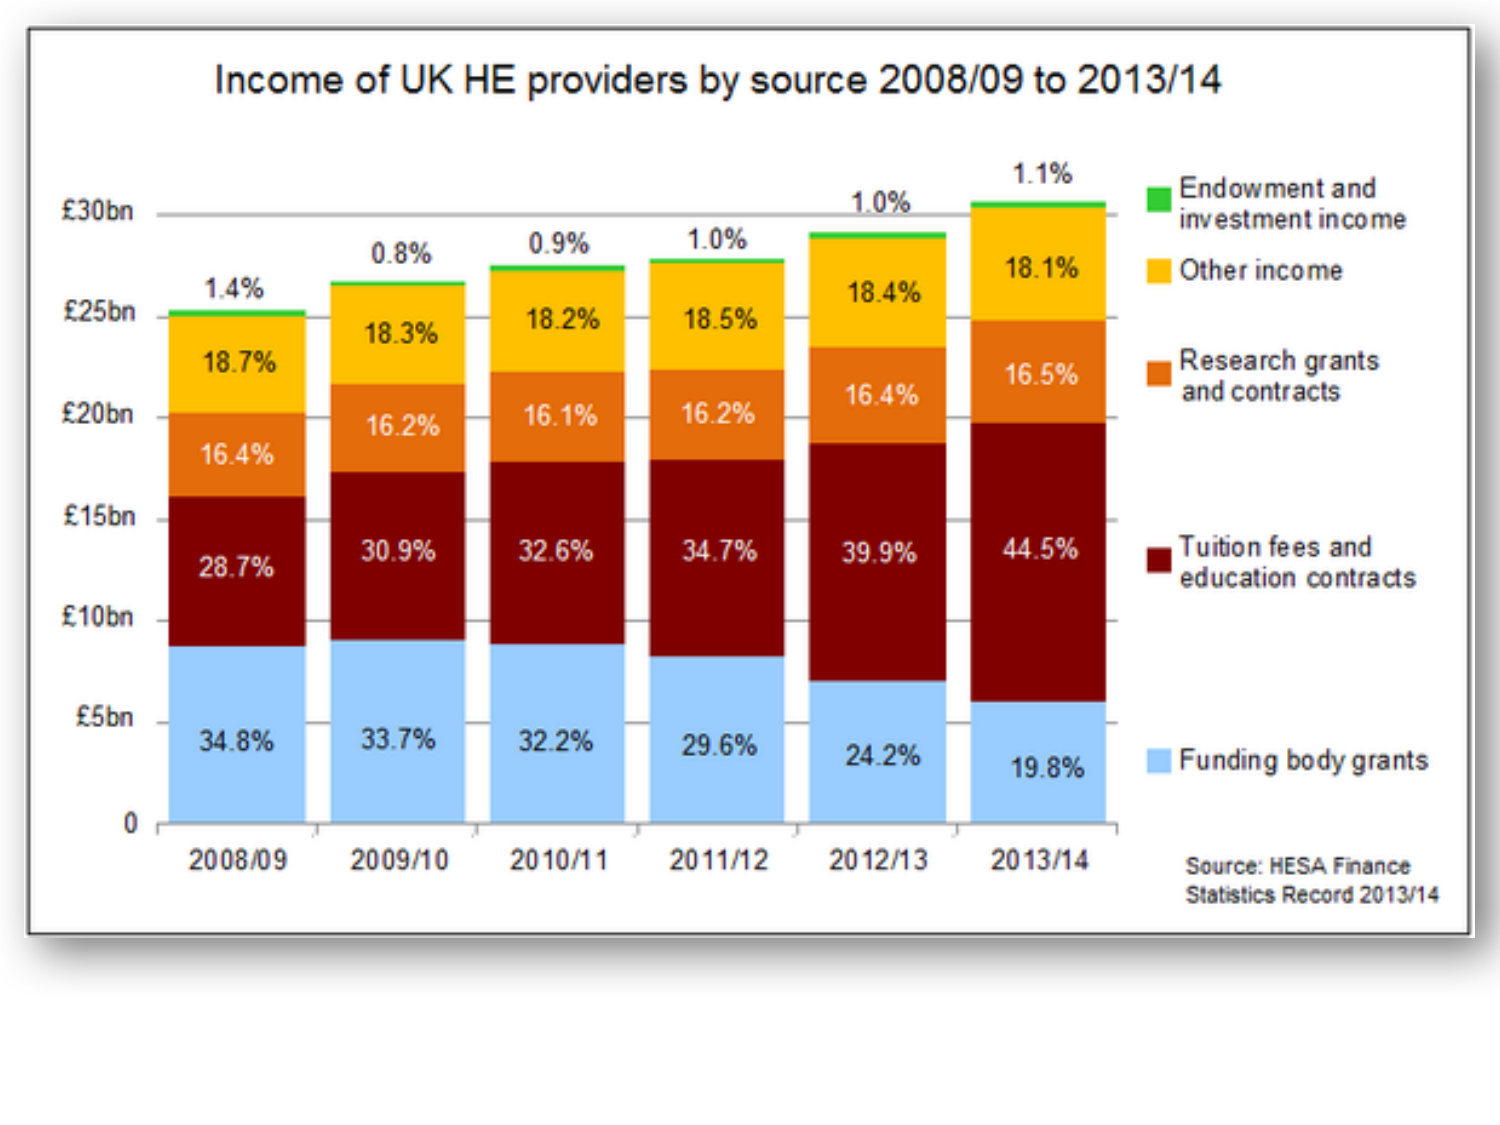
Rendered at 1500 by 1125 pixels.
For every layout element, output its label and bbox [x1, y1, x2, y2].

picture [24, 24, 1476, 938]
